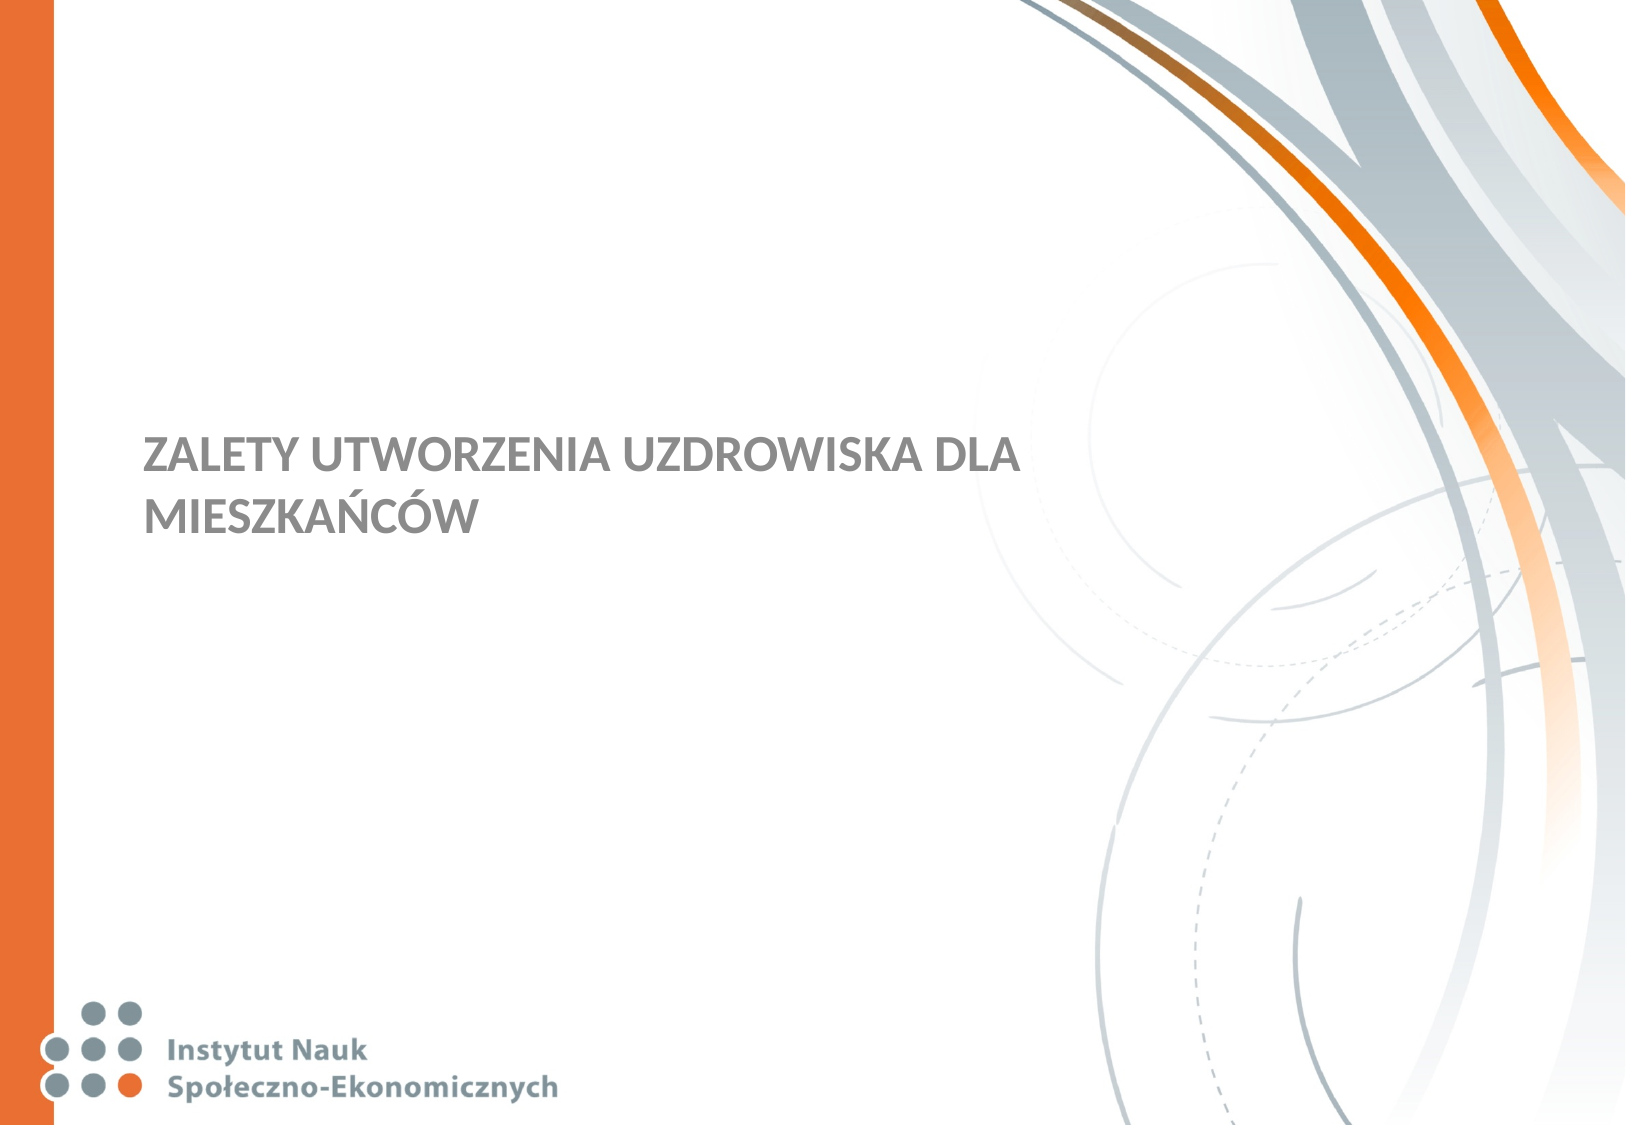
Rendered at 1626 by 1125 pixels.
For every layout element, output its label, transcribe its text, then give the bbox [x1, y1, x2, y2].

picture [0, 0, 1626, 1125]
list ZALETY UTWORZENIA UZDROWISKA DLA MIESZKAŃCÓW [128, 305, 1356, 552]
